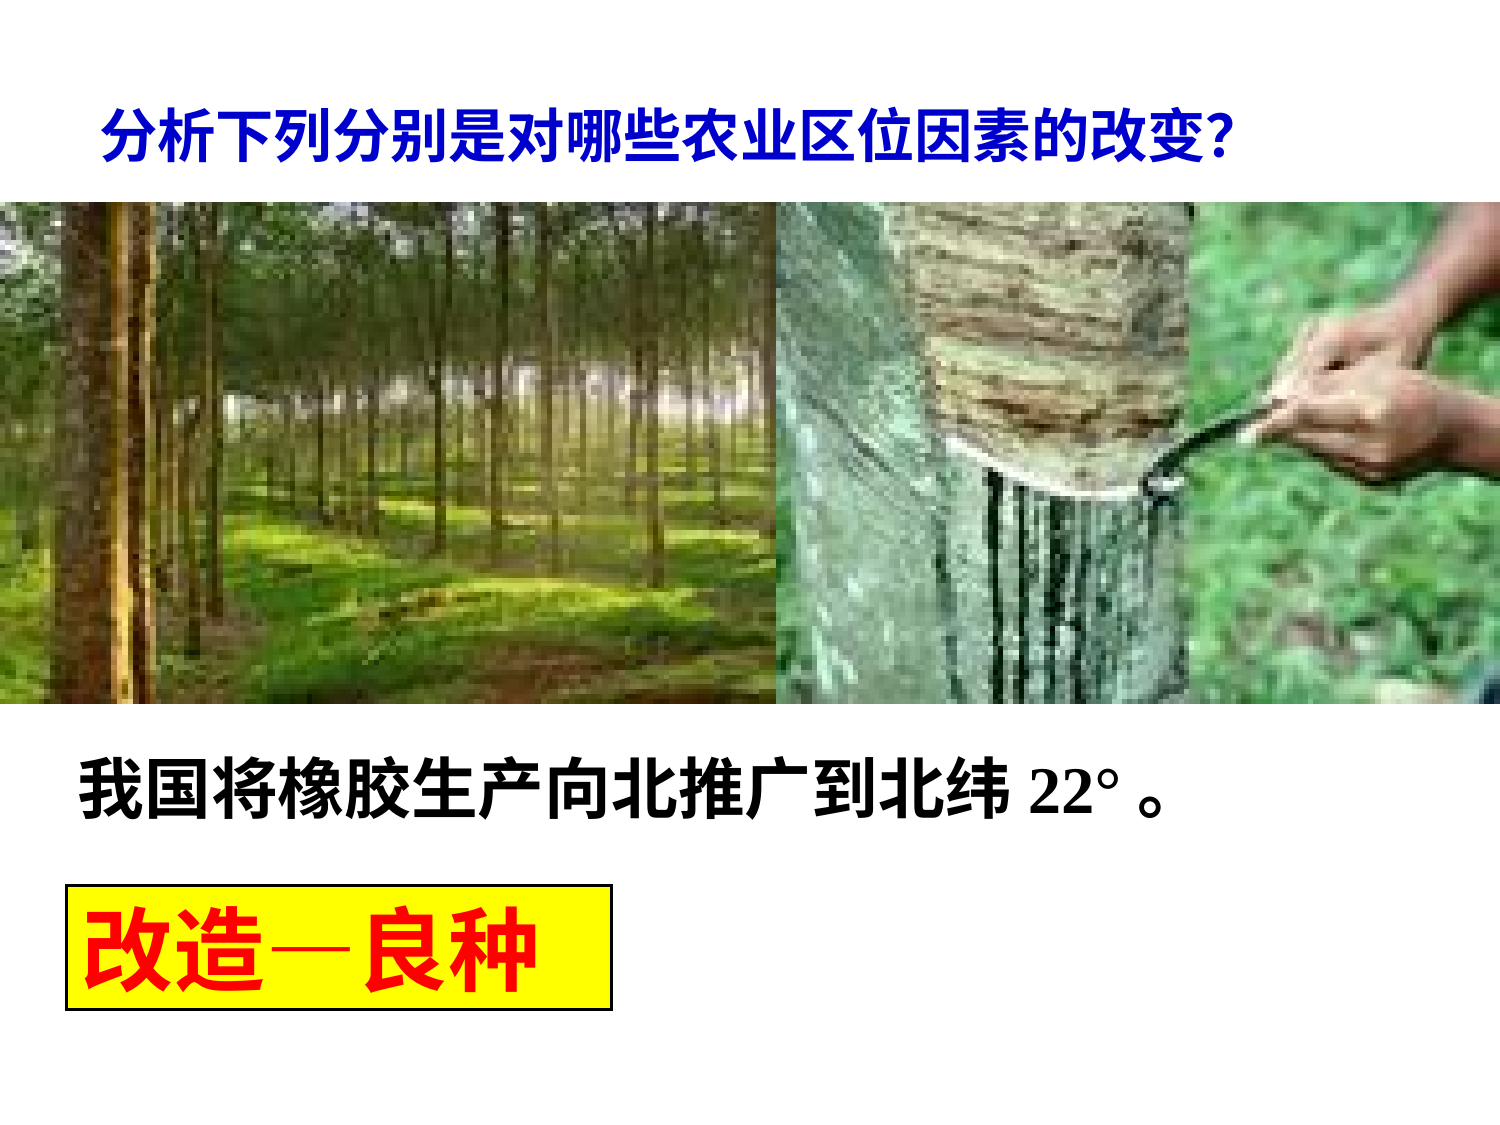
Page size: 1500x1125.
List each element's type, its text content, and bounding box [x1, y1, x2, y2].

picture [0, 202, 1500, 704]
text_box 我国将橡胶生产向北推广到北纬22°。 [62, 739, 1500, 835]
text_box 分析下列分别是对哪些农业区位因素的改变？ [84, 91, 1293, 177]
text_box 改造—良种 [66, 885, 612, 1010]
